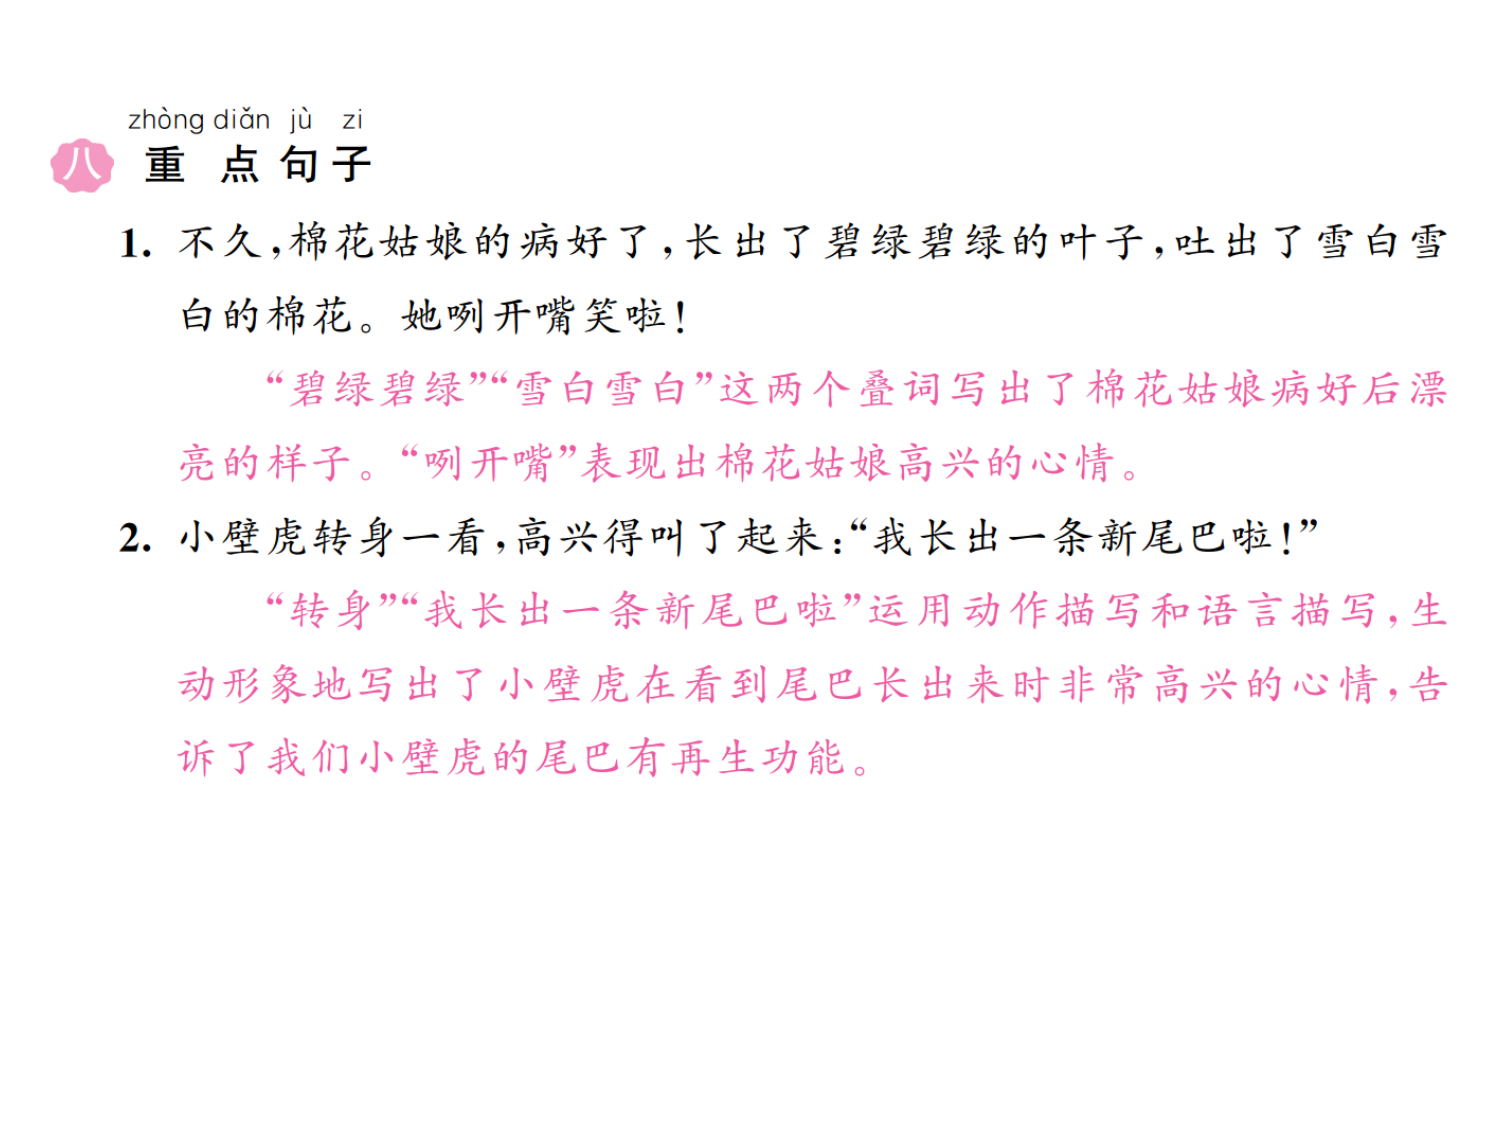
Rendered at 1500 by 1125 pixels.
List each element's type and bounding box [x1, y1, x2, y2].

picture [41, 94, 1459, 787]
